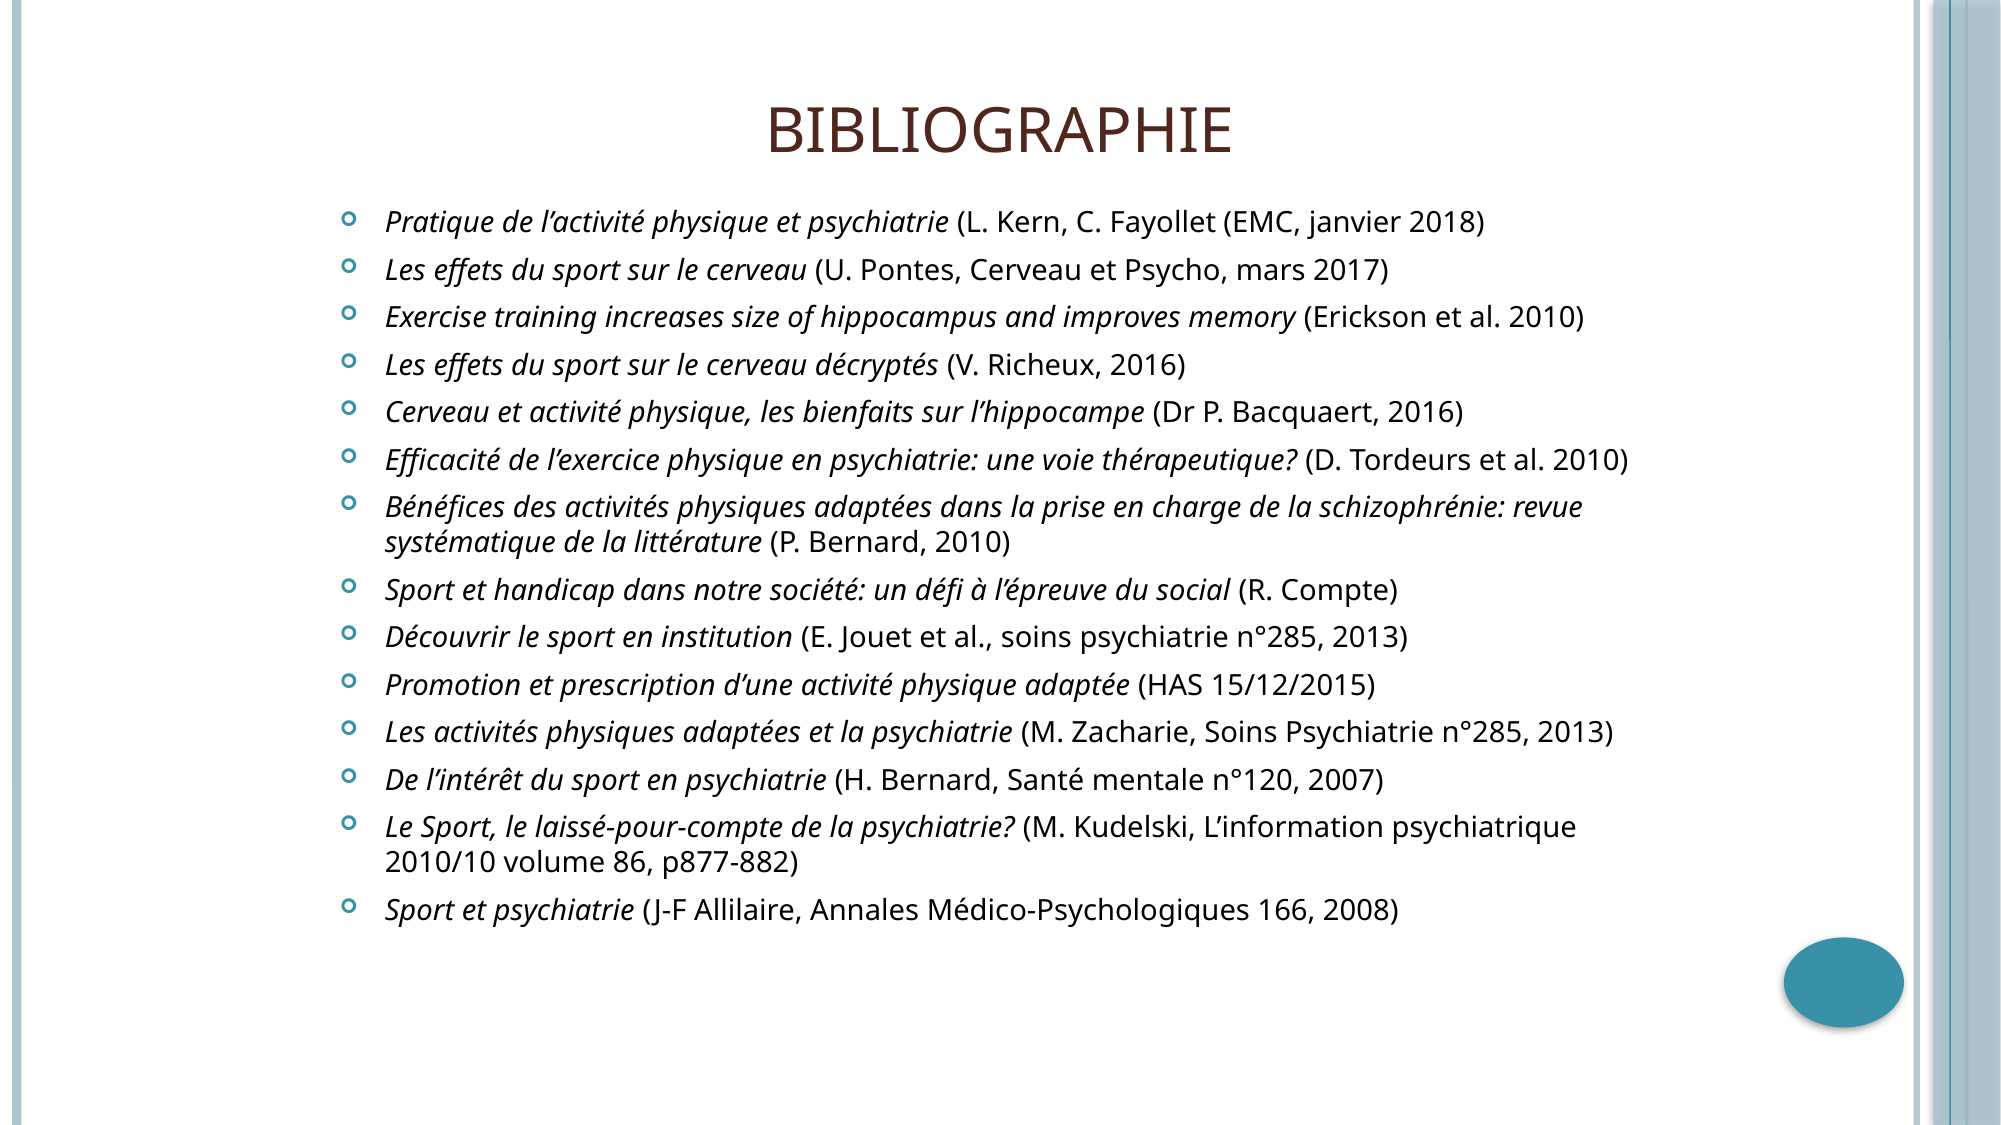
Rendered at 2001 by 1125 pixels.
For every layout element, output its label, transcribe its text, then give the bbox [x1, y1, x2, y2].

list Pratique de l’activité physique et psychiatrie (L. Kern, C. Fayollet (EMC, janvier 2018) Les effets du sport sur le cerveau (U. Pontes, Cerveau et Psycho, mars 2017) Exercise training increases size of hippocampus and improves memory (Erickson et al. 2010) Les effets du sport sur le cerveau décryptés (V. Richeux, 2016) Cerveau et activité physique, les bienfaits sur l’hippocampe (Dr P. Bacquaert, 2016) Efficacité de l’exercice physique en psychiatrie: une voie thérapeutique? (D. Tordeurs et al. 2010) Bénéfices des activités physiques adaptées dans la prise en charge de la schizophrénie: revue systématique de la littérature (P. Bernard, 2010) Sport et handicap dans notre société: un défi à l’épreuve du social (R. Compte) Découvrir le sport en institution (E. Jouet et al., soins psychiatrie n°285, 2013) Promotion et prescription d’une activité physique adaptée (HAS 15/12/2015) Les activités physiques adaptées et la psychiatrie (M. Zacharie, Soins Psychiatrie n°285, 2013) De l’intérêt du sport en psychiatrie (H. Bernard, Santé mentale n°120, 2007) Le Sport, le laissé-pour-compte de la psychiatrie? (M. Kudelski, L’information psychiatrique 2010/10 volume 86, p877-882) Sport et psychiatrie (J-F Allilaire, Annales Médico-Psychologiques 166, 2008) [324, 196, 1675, 986]
title Bibliographie [324, 45, 1675, 173]
